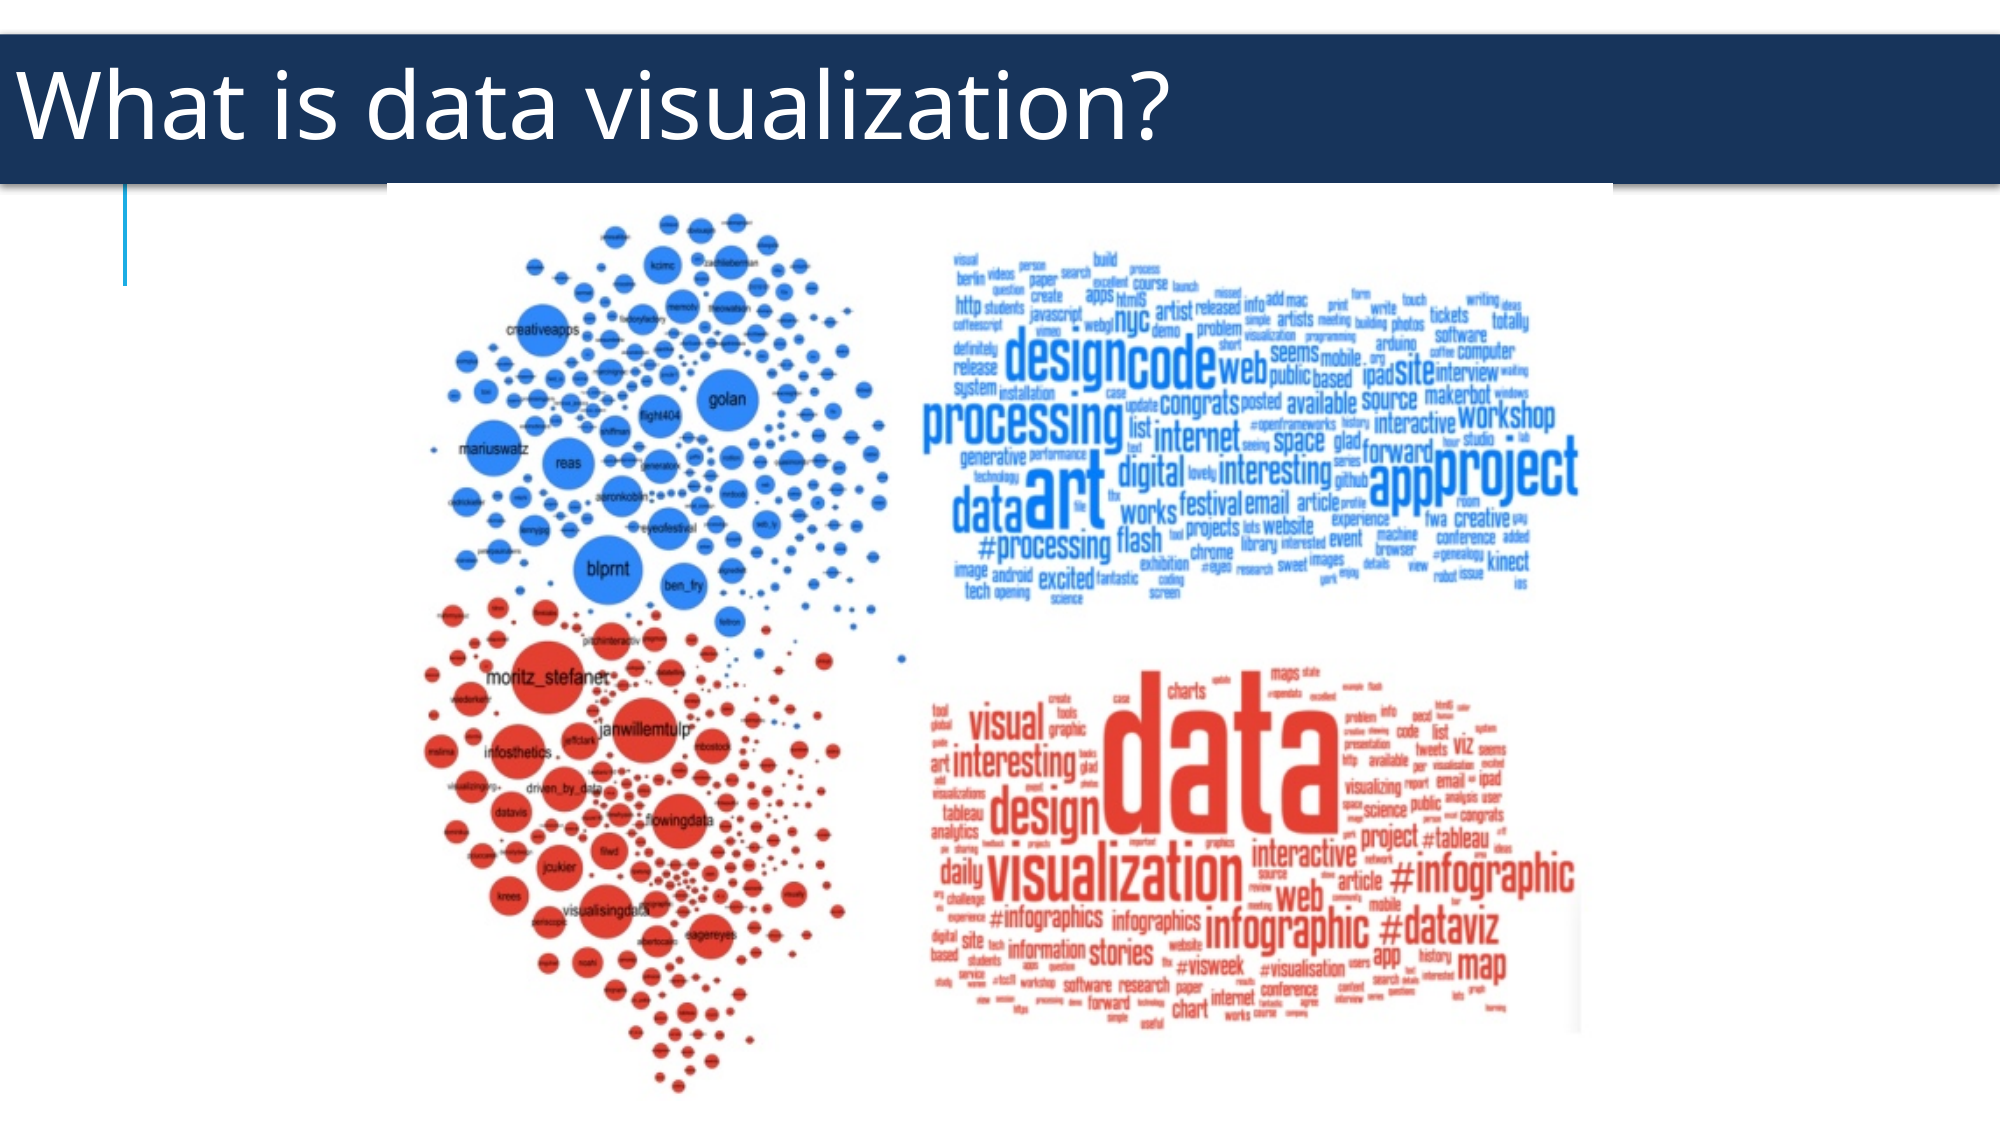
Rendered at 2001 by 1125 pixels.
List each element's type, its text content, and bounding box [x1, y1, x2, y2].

text_box What is data visualization? [0, 34, 2000, 184]
picture [387, 183, 1613, 1102]
